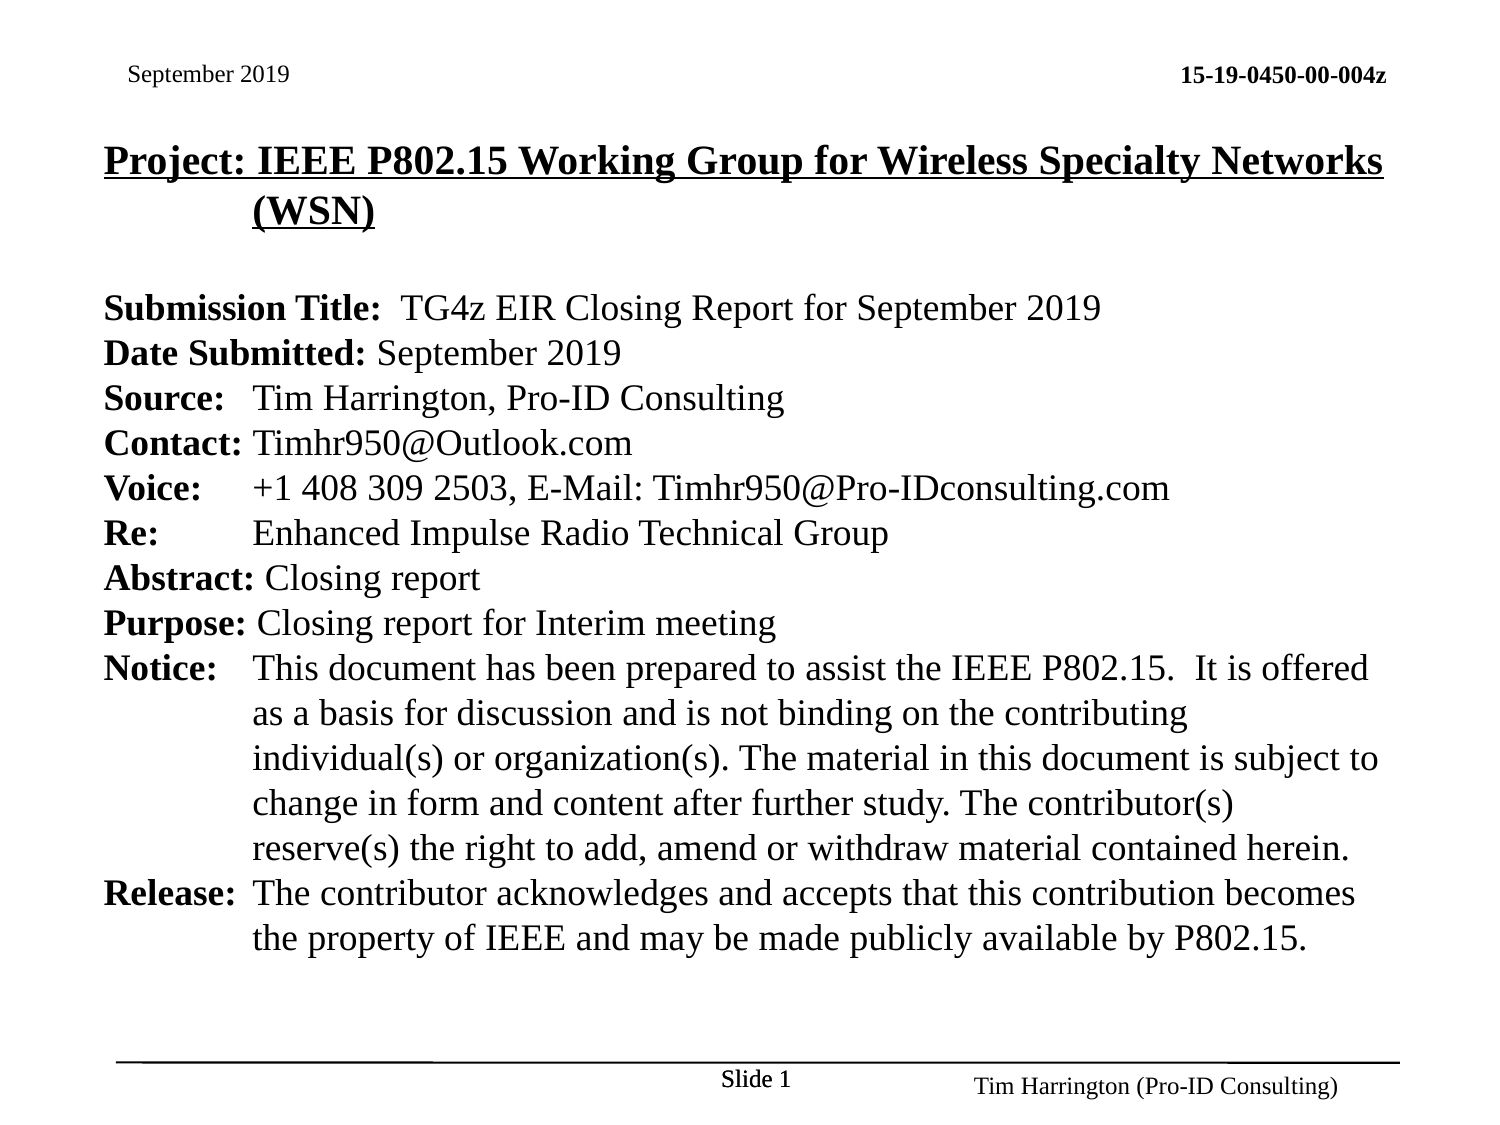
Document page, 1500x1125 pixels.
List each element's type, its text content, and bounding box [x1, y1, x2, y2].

text_box Project: IEEE P802.15 Working Group for Wireless Specialty Networks (WSN) Submission Title: TG4z EIR Closing Report for September 2019 Date Submitted: September 2019 Source: Tim Harrington, Pro-ID Consulting Contact: Timhr950@Outlook.com Voice: +1 408 309 2503, E-Mail: Timhr950@Pro-IDconsulting.com Re: Enhanced Impulse Radio Technical Group Abstract: Closing report Purpose: Closing report for Interim meeting Notice: This document has been prepared to assist the IEEE P802.15. It is offered as a basis for discussion and is not binding on the contributing individual(s) or organization(s). The material in this document is subject to change in form and content after further study. The contributor(s) reserve(s) the right to add, amend or withdraw material contained herein. Release: The contributor acknowledges and accepts that this contribution becomes the property of IEEE and may be made publicly available by P802.15. [87, 125, 1400, 1011]
text_box Slide 1 [675, 1062, 838, 1093]
